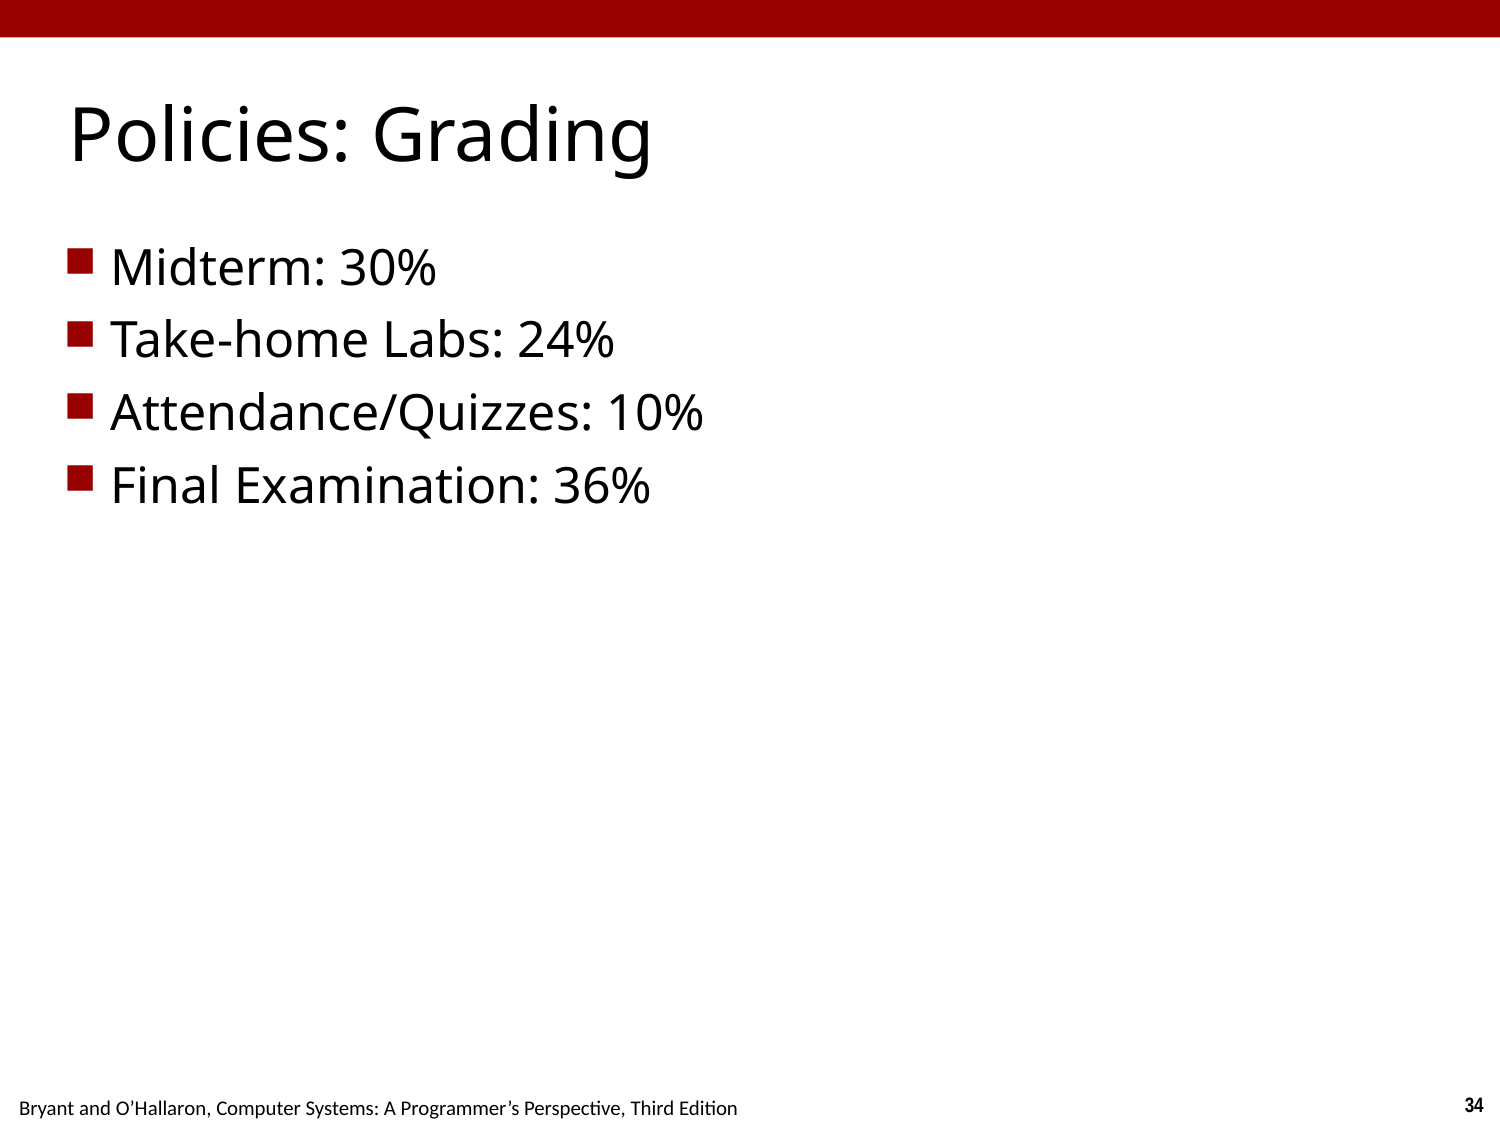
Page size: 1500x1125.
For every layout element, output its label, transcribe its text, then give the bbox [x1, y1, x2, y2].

text_box [0, 0, 1500, 38]
list Midterm: 30% Take-home Labs: 24% Attendance/Quizzes: 10% Final Examination: 36% [62, 228, 1438, 1122]
title Policies: Grading [62, 41, 1438, 222]
